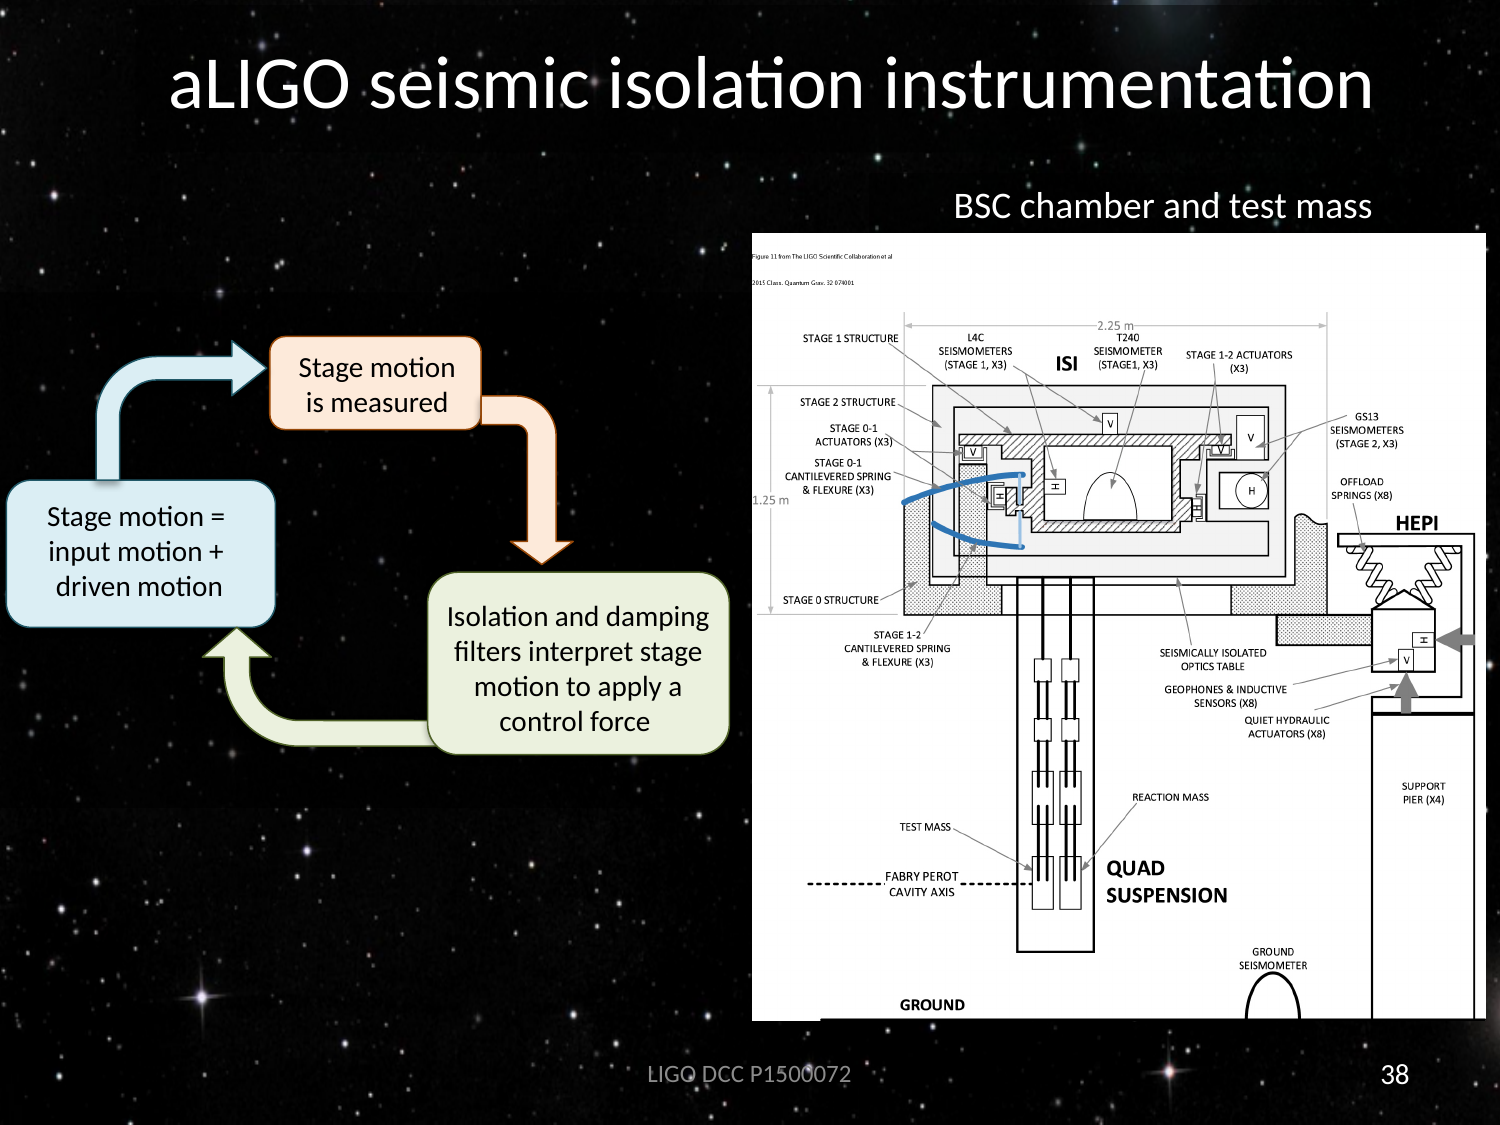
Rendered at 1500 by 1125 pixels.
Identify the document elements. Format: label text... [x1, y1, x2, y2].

text_box [0, 290, 747, 810]
text_box [480, 395, 574, 566]
text_box [5, 479, 277, 629]
title aLIGO seismic isolation instrumentation [135, 5, 1409, 153]
slide_number 38 [1074, 1042, 1425, 1103]
text_box [430, 571, 727, 589]
text_box [201, 626, 428, 747]
text_box [434, 745, 723, 756]
text_box Stage motion = input motion + driven motion [20, 489, 259, 610]
text_box BSC chamber and test mass [869, 173, 1458, 232]
text_box Stage motion is measured [275, 340, 479, 426]
text_box [95, 339, 268, 481]
footer LIGO DCC P1500072 [512, 1042, 988, 1103]
picture [0, 0, 1500, 1125]
text_box Isolation and damping filters interpret stage motion to apply a control force [427, 589, 729, 745]
text_box [268, 335, 477, 431]
